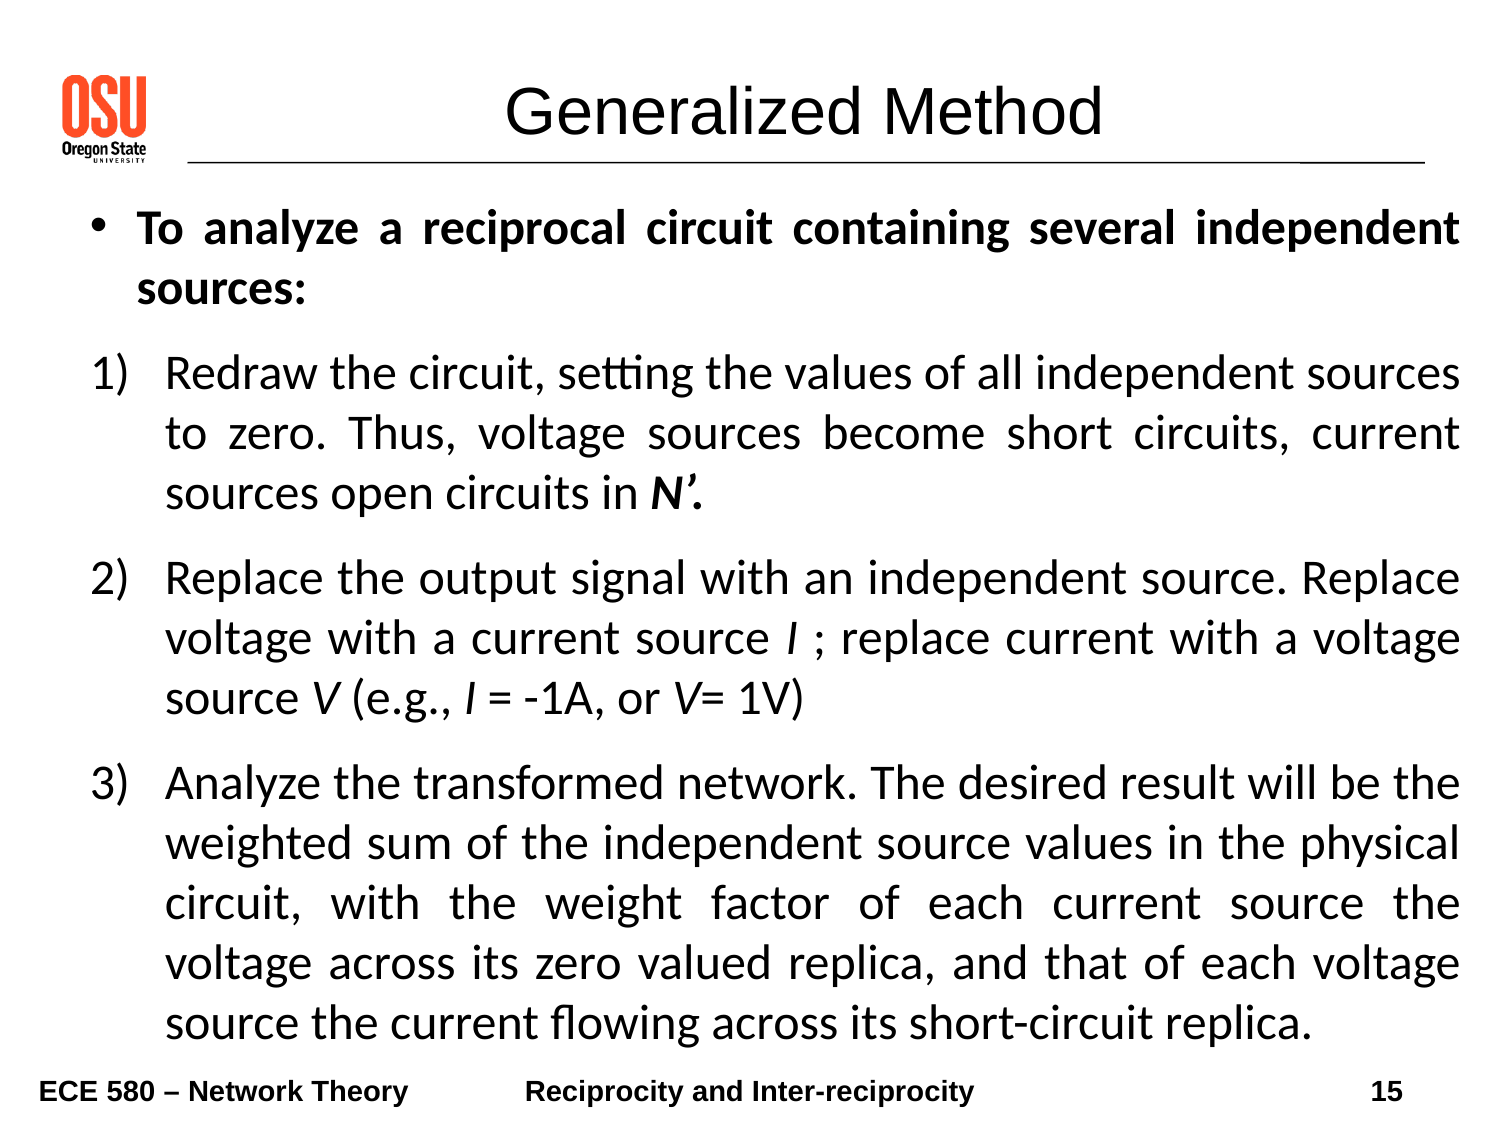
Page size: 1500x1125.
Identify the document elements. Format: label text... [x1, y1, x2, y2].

text_box Generalized Method [187, 53, 1422, 163]
footer Reciprocity and Inter-reciprocity [493, 1065, 1007, 1125]
slide_number 15 [1071, 1065, 1418, 1125]
slide_number ECE 580 – Network Theory [23, 1065, 493, 1125]
picture [62, 74, 146, 163]
text_box To analyze a reciprocal circuit containing several independent sources: Redraw the circuit, setting the values of all independent sources to zero. Thus, voltage sources become short circuits, current sources open circuits in N’. Replace the output signal with an independent source. Replace voltage with a current source I ; replace current with a voltage source V (e.g., I = -1A, or V= 1V) Analyze the transformed network. The desired result will be the weighted sum of the independent source values in the physical circuit, with the weight factor of each current source the voltage across its zero valued replica, and that of each voltage source the current flowing across its short-circuit replica. [75, 186, 1477, 1057]
